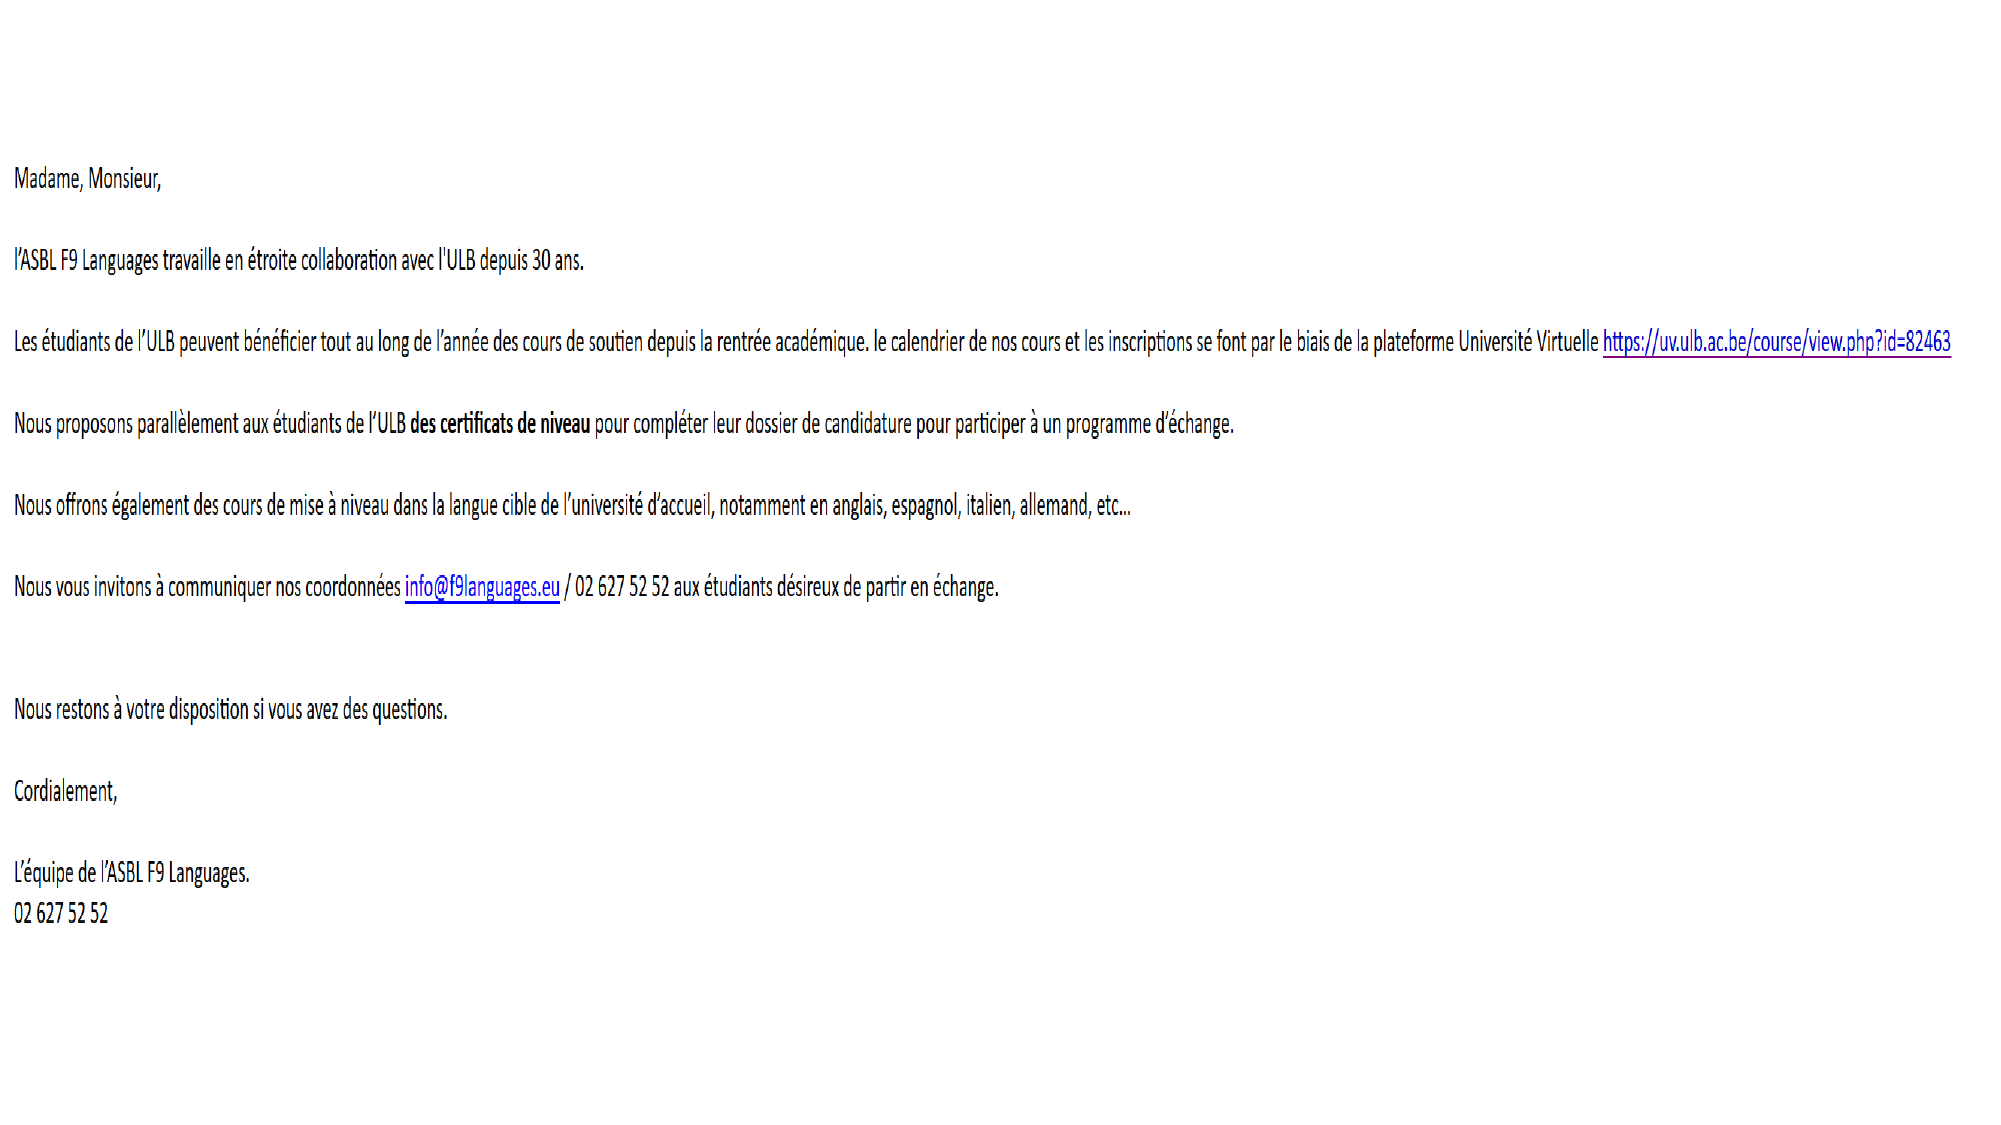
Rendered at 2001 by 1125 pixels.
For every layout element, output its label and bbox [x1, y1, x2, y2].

picture [0, 121, 2000, 949]
